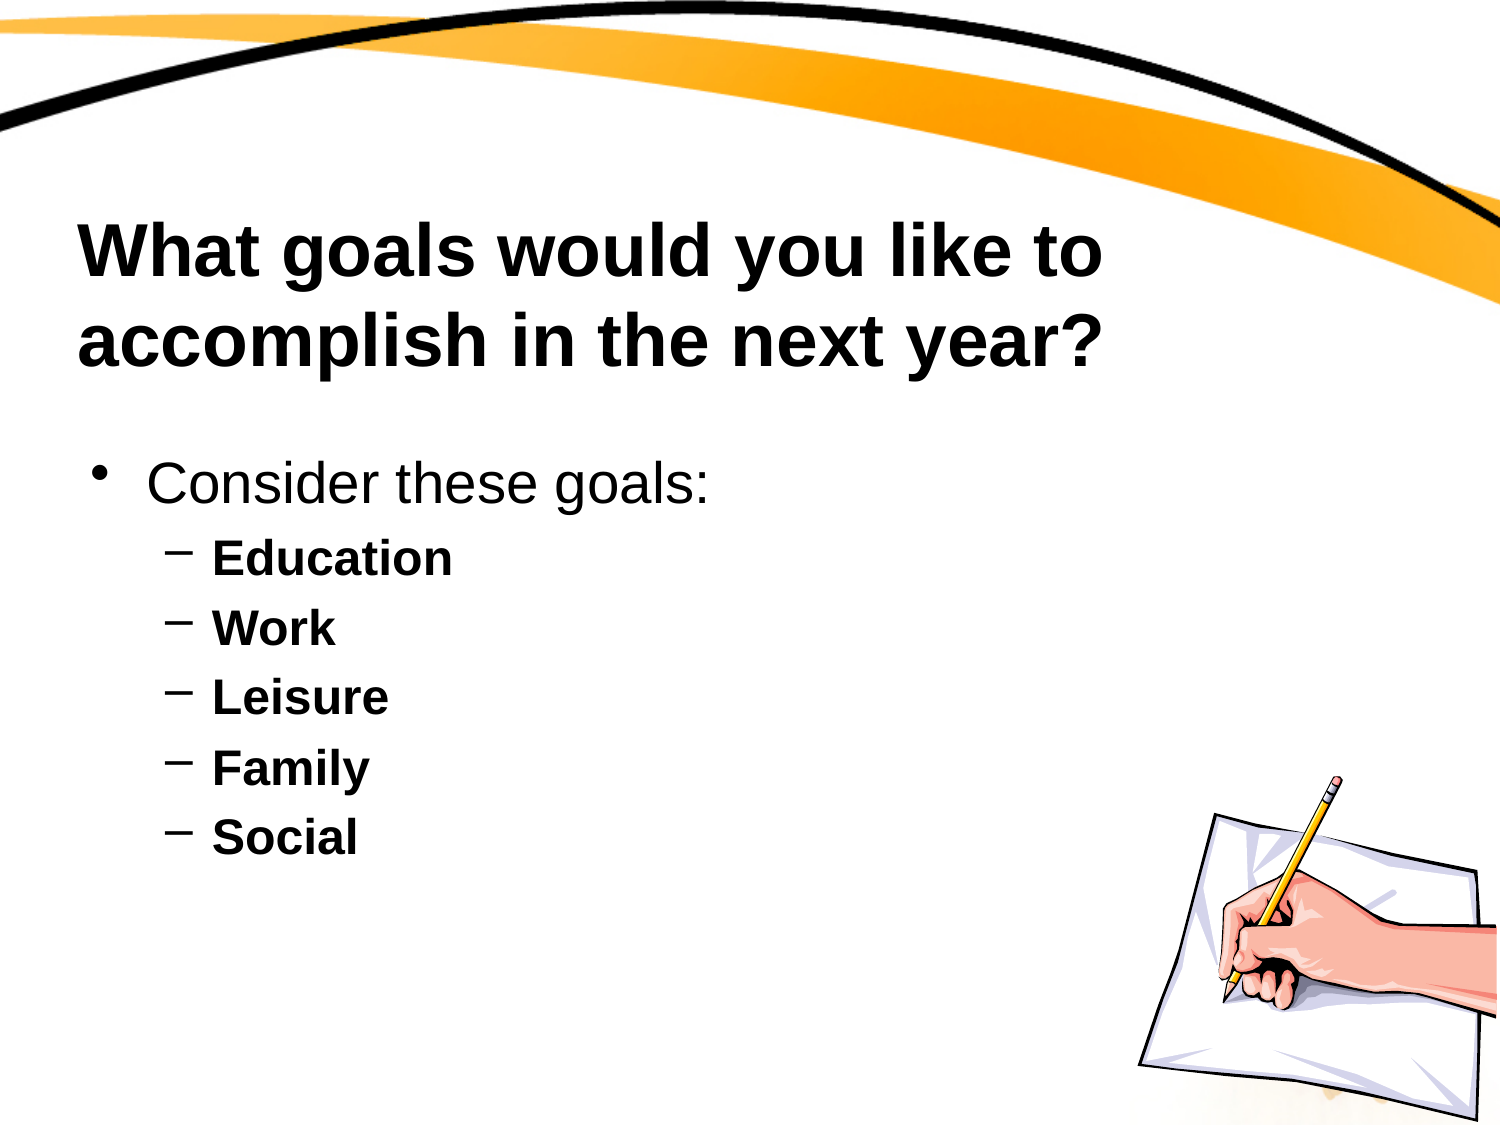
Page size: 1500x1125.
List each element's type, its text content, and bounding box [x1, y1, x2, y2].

picture [0, 0, 1500, 1125]
title What goals would you like to accomplish in the next year? [62, 249, 1280, 334]
list Consider these goals: Education Work Leisure Family Social [75, 437, 1292, 1069]
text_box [1137, 773, 1500, 1125]
